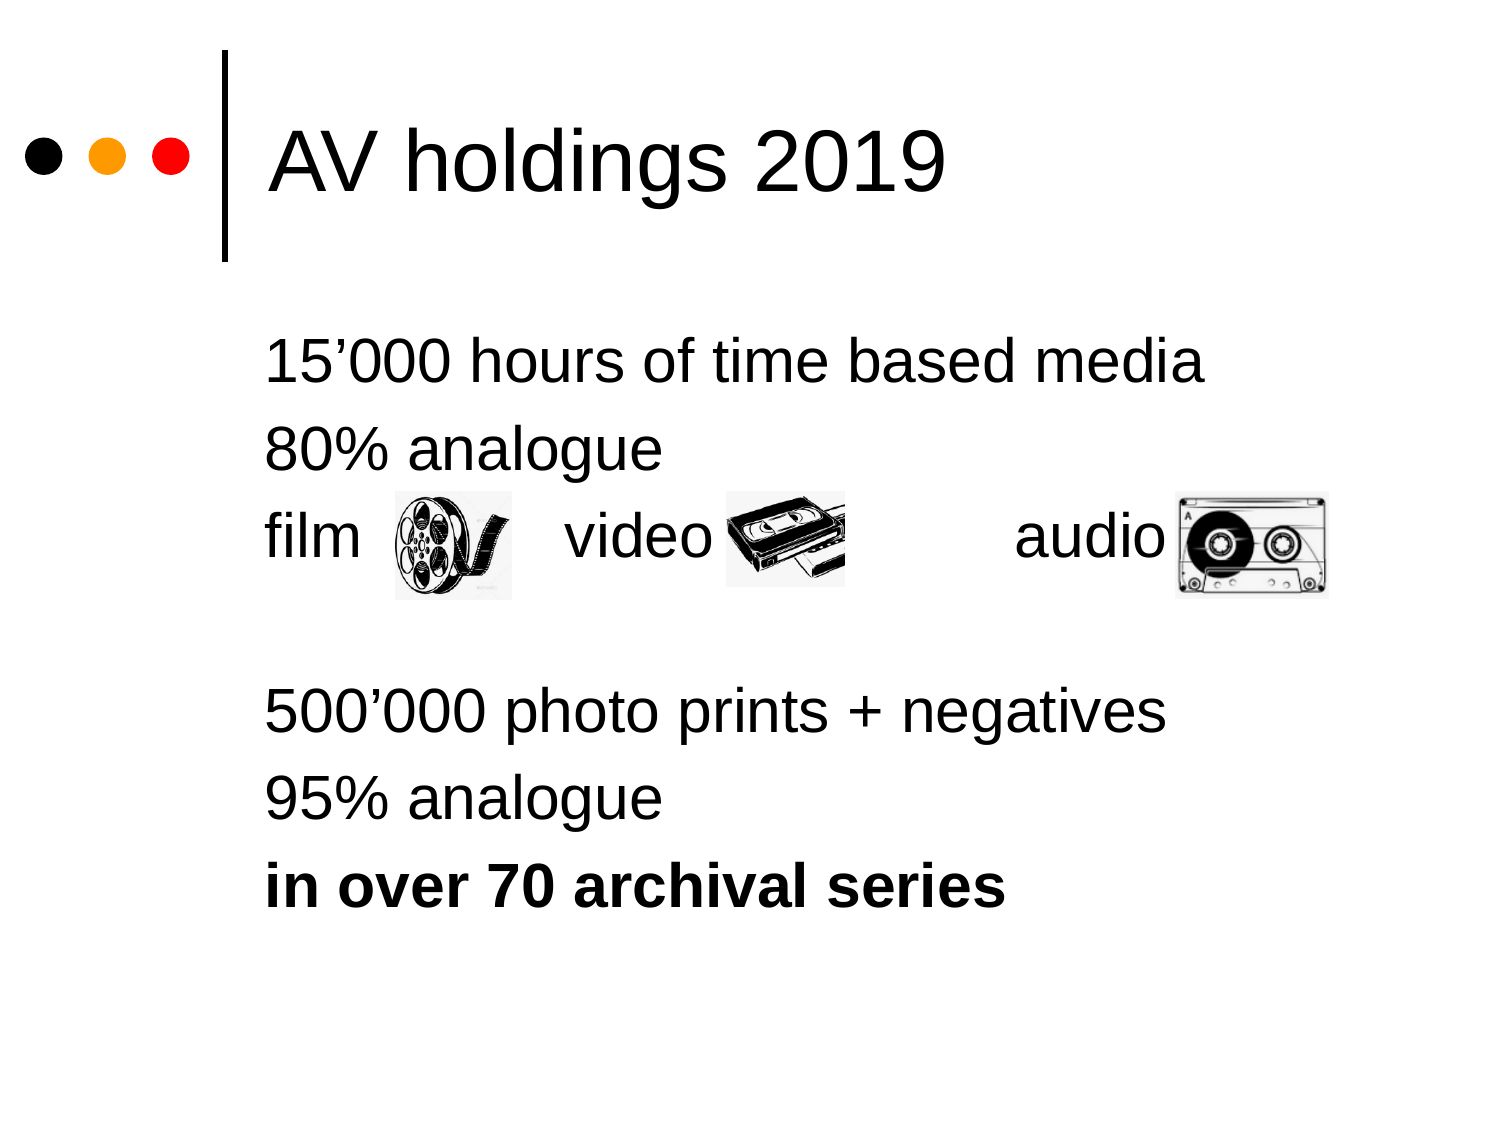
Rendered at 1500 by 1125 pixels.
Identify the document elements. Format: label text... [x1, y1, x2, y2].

title AV holdings 2019 [253, 31, 1404, 282]
picture [395, 491, 512, 600]
picture [1174, 491, 1329, 599]
picture [726, 491, 845, 587]
list 15’000 hours of time based media 80% analogue film video audio 500’000 photo prints + negatives 95% analogue in over 70 archival series [249, 312, 1400, 988]
